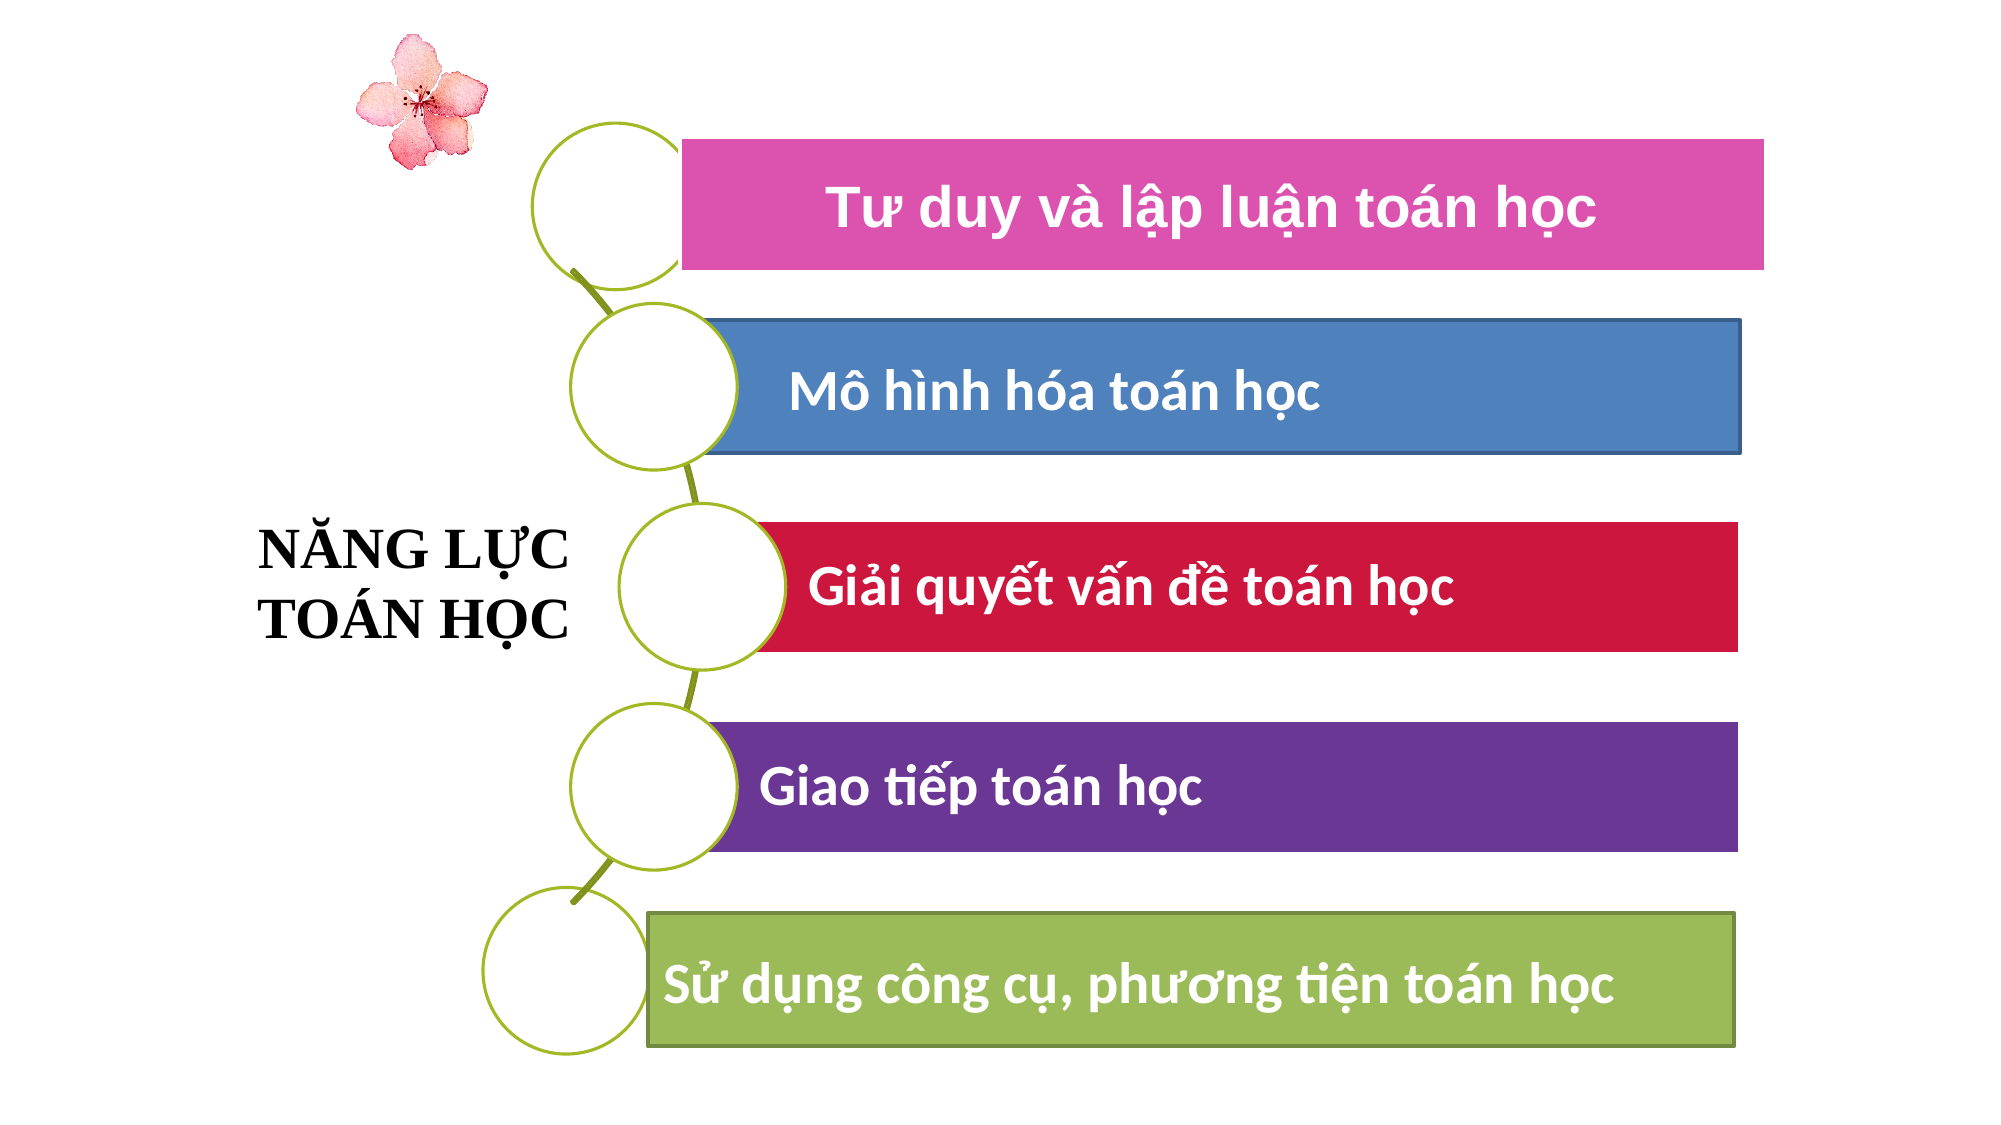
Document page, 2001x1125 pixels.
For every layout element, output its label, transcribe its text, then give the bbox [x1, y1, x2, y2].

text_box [0, 137, 1740, 1036]
text_box [532, 1047, 600, 1055]
picture [342, 24, 502, 137]
text_box Tư duy và lập luận toán học [1744, 137, 1766, 272]
text_box [574, 123, 657, 134]
